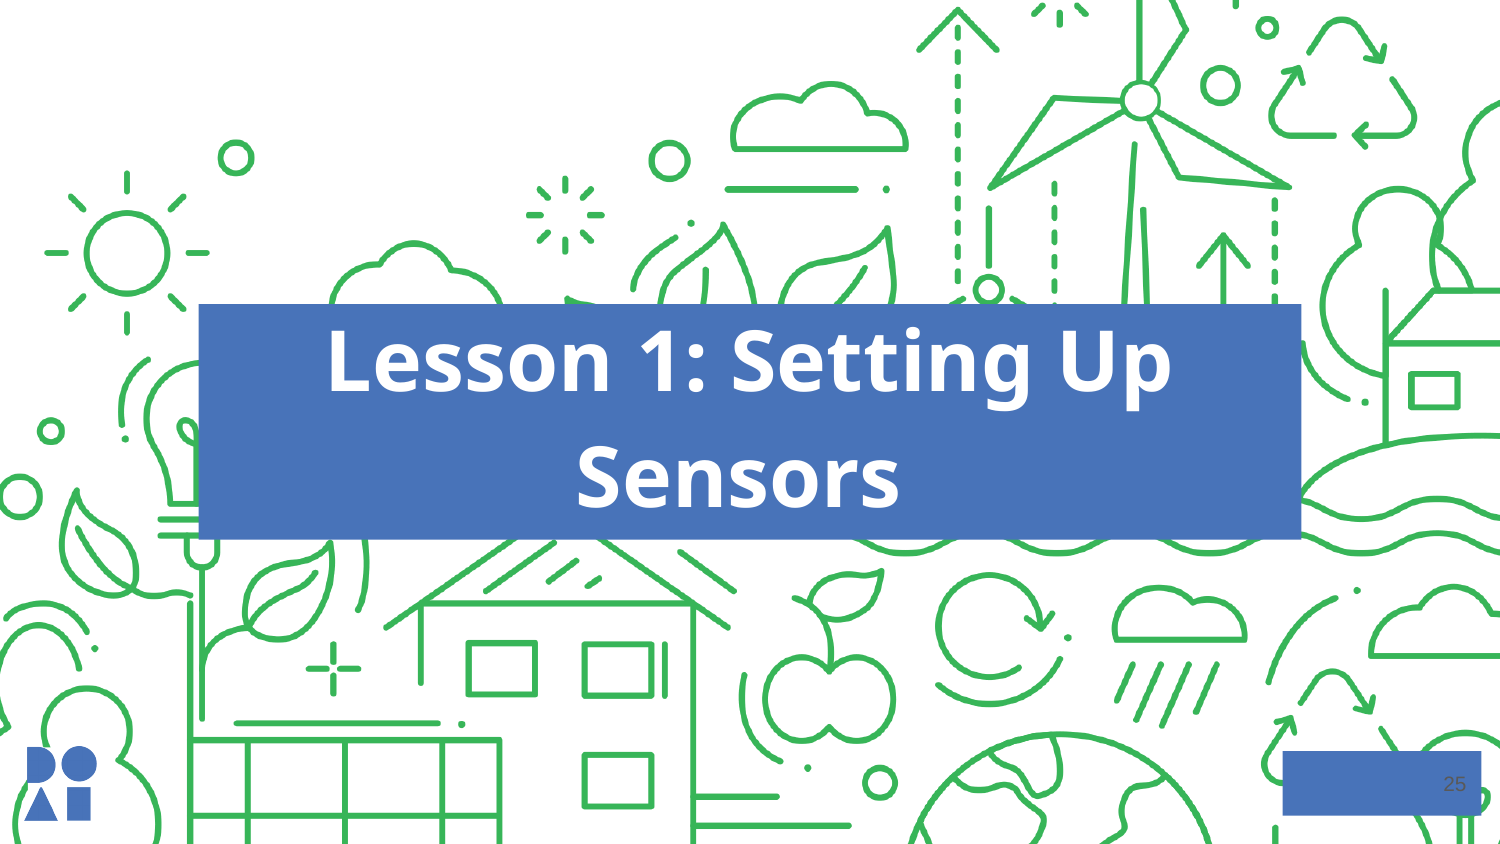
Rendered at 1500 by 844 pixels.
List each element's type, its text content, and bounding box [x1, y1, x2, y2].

picture [0, 0, 1500, 844]
title Lesson 1: Setting Up Sensors [198, 304, 1302, 540]
slide_number ‹#› [1282, 751, 1482, 816]
